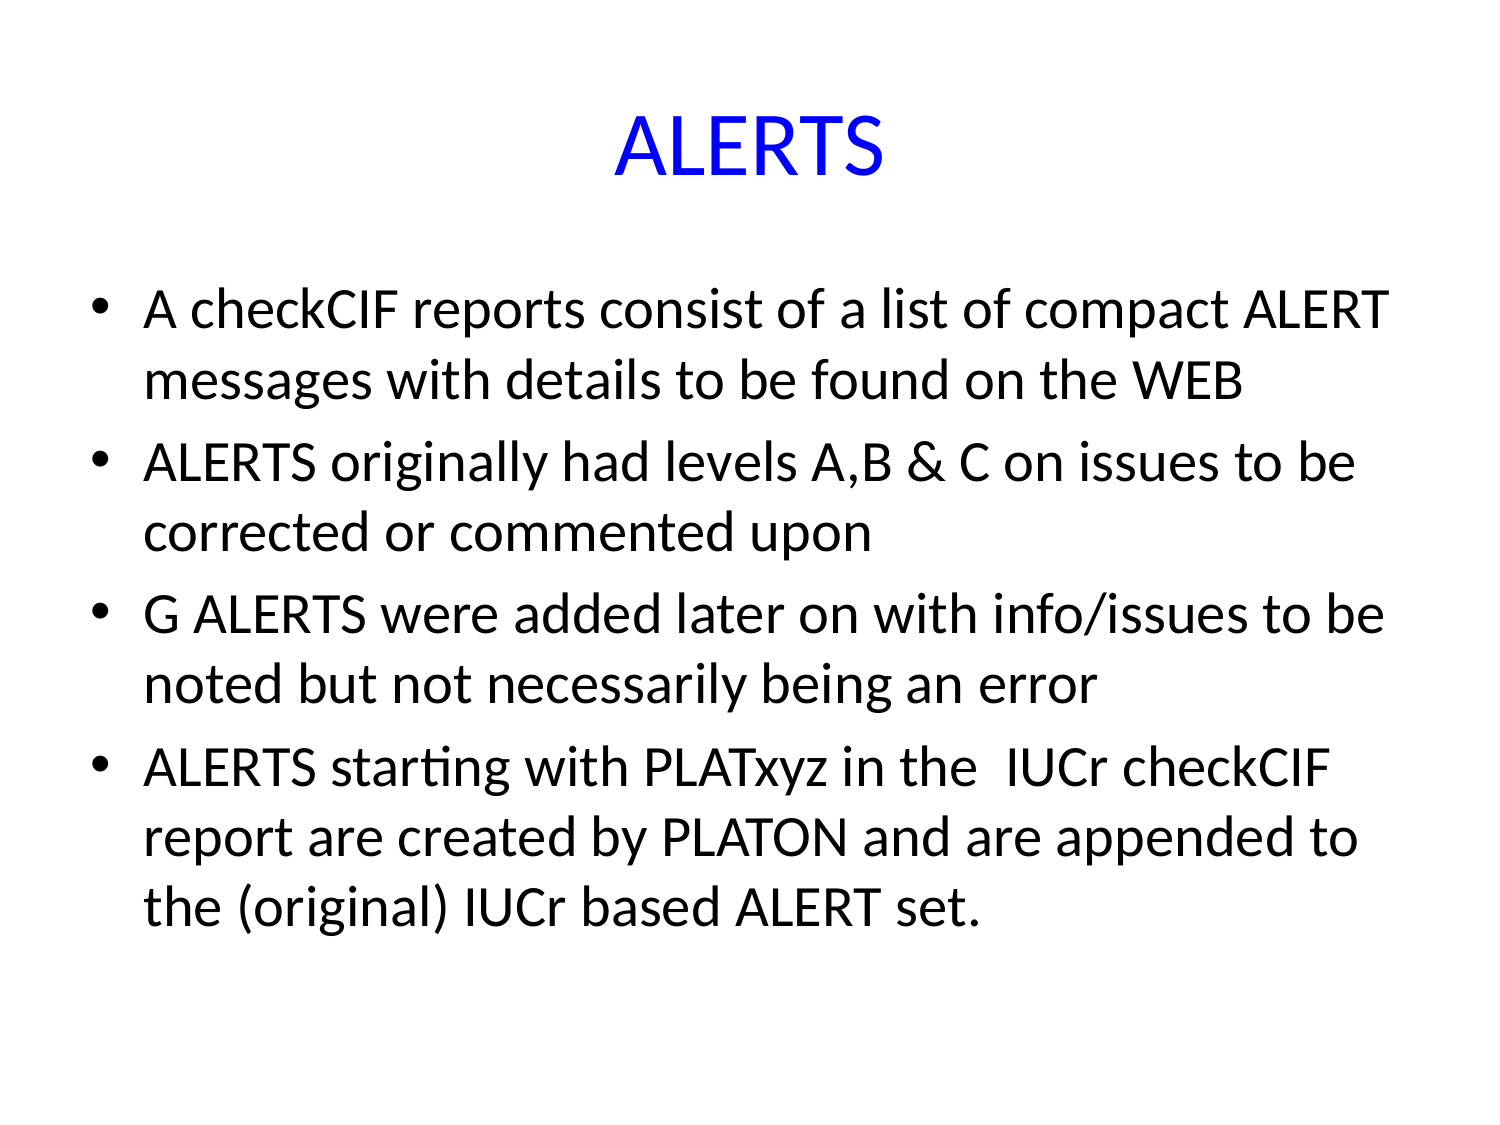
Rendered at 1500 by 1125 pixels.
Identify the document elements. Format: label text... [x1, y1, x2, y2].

title ALERTS [75, 45, 1425, 233]
list A checkCIF reports consist of a list of compact ALERT messages with details to be found on the WEB ALERTS originally had levels A,B & C on issues to be corrected or commented upon G ALERTS were added later on with info/issues to be noted but not necessarily being an error ALERTS starting with PLATxyz in the IUCr checkCIF report are created by PLATON and are appended to the (original) IUCr based ALERT set. [75, 262, 1425, 1005]
